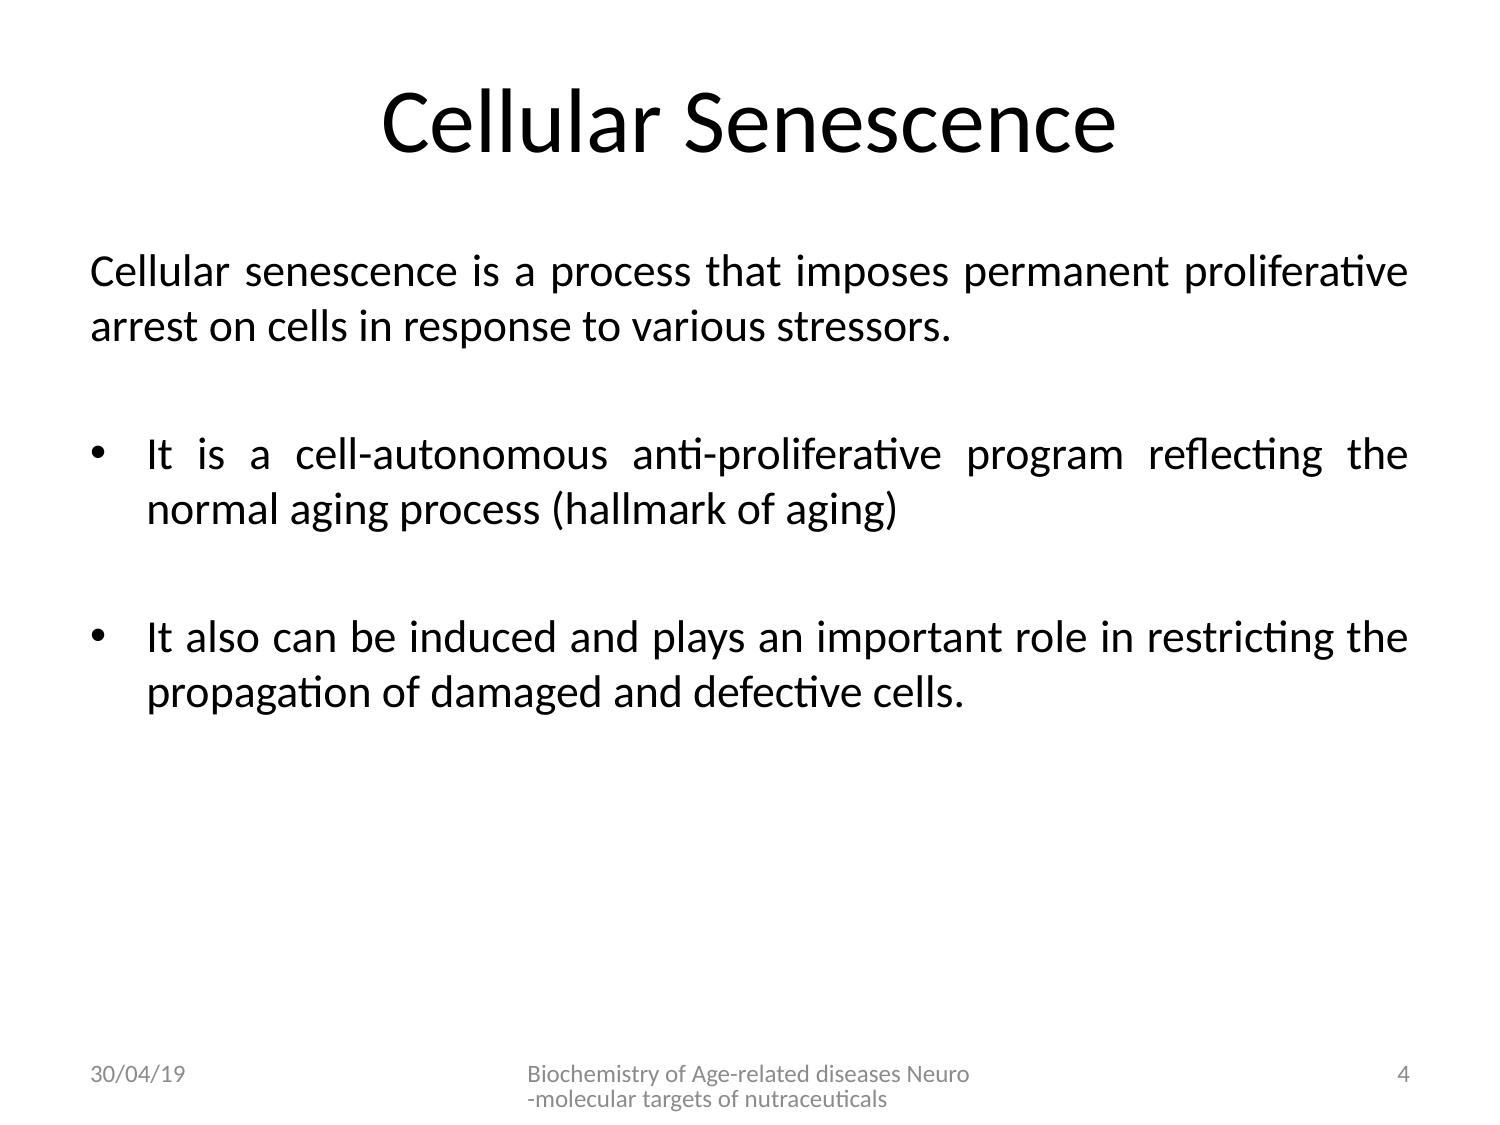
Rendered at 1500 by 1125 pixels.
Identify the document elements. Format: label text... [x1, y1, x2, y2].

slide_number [75, 1042, 425, 1103]
title Cellular Senescence [75, 45, 1425, 186]
slide_number 4 [1074, 1042, 1425, 1103]
footer Biochemistry of Age-related diseases Neuro-molecular targets of nutraceuticals [512, 1042, 988, 1103]
list Cellular senescence is a process that imposes permanent proliferative arrest on cells in response to various stressors. It is a cell-autonomous anti-proliferative program reflecting the normal aging process (hallmark of aging) It also can be induced and plays an important role in restricting the propagation of damaged and defective cells. [75, 233, 1425, 937]
